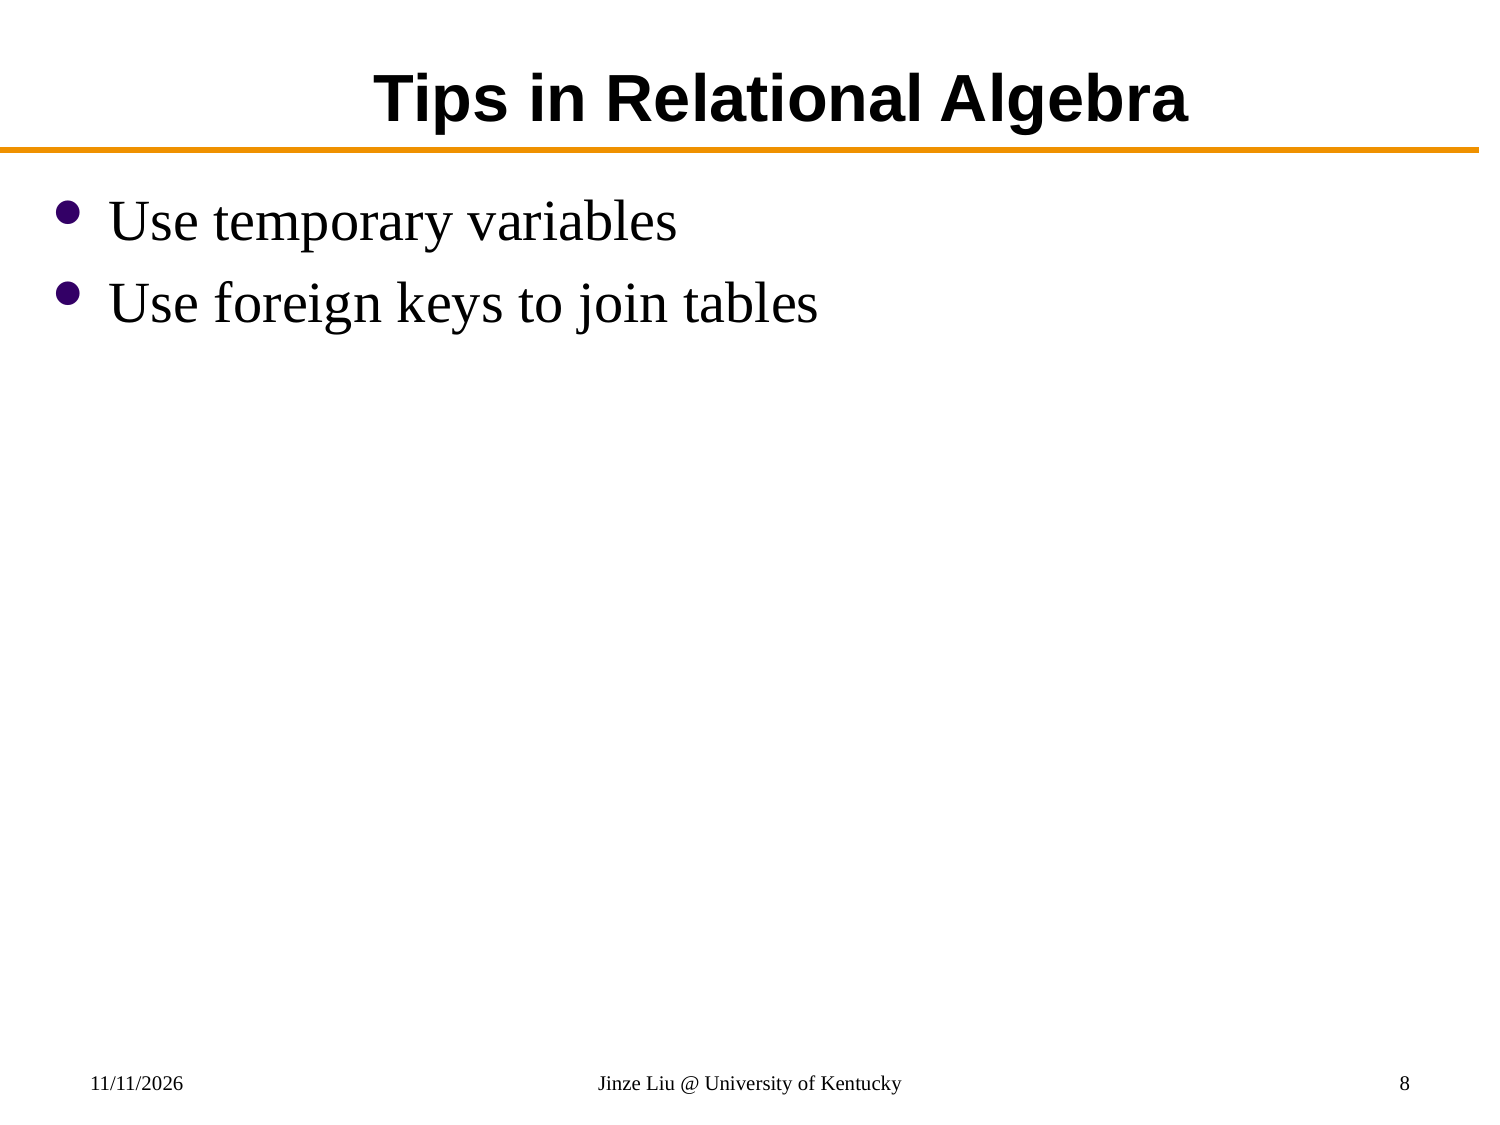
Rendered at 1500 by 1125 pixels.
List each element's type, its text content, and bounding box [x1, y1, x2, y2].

slide_number 8 [1074, 1062, 1426, 1101]
title Tips in Relational Algebra [162, 37, 1400, 143]
list Use temporary variables Use foreign keys to join tables [37, 174, 1450, 1038]
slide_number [74, 1062, 426, 1101]
footer Jinze Liu @ University of Kentucky [512, 1062, 988, 1101]
